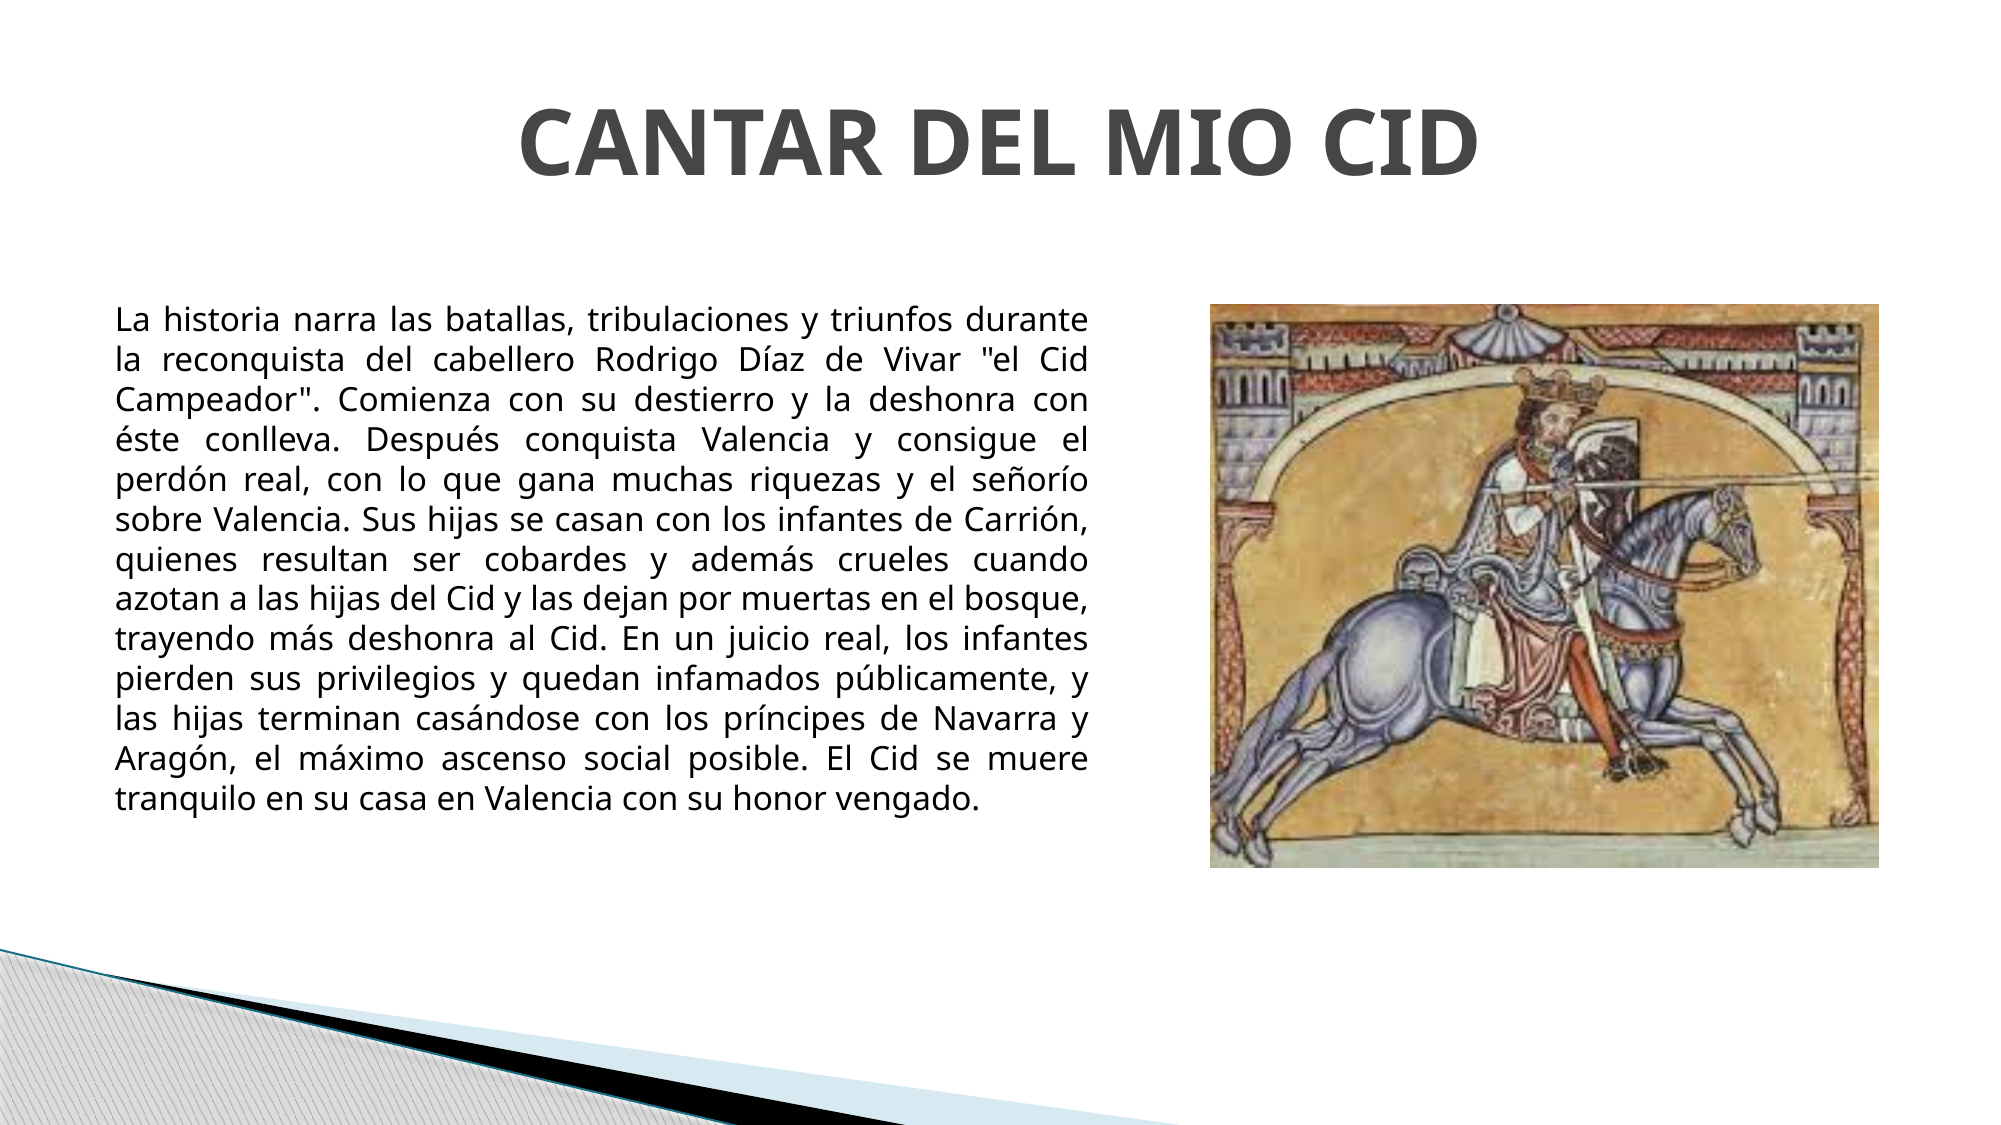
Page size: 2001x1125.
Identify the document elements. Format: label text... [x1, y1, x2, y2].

picture [1210, 304, 1880, 868]
title CANTAR DEL MIO CID [99, 45, 1900, 233]
list La historia narra las batallas, tribulaciones y triunfos durante la reconquista del cabellero Rodrigo Díaz de Vivar "el Cid Campeador". Comienza con su destierro y la deshonra con éste conlleva. Después conquista Valencia y consigue el perdón real, con lo que gana muchas riquezas y el señorío sobre Valencia. Sus hijas se casan con los infantes de Carrión, quienes resultan ser cobardes y además crueles cuando azotan a las hijas del Cid y las dejan por muertas en el bosque, trayendo más deshonra al Cid. En un juicio real, los infantes pierden sus privilegios y quedan infamados públicamente, y las hijas terminan casándose con los príncipes de Navarra y Aragón, el máximo ascenso social posible. El Cid se muere tranquilo en su casa en Valencia con su honor vengado. [99, 243, 1106, 986]
